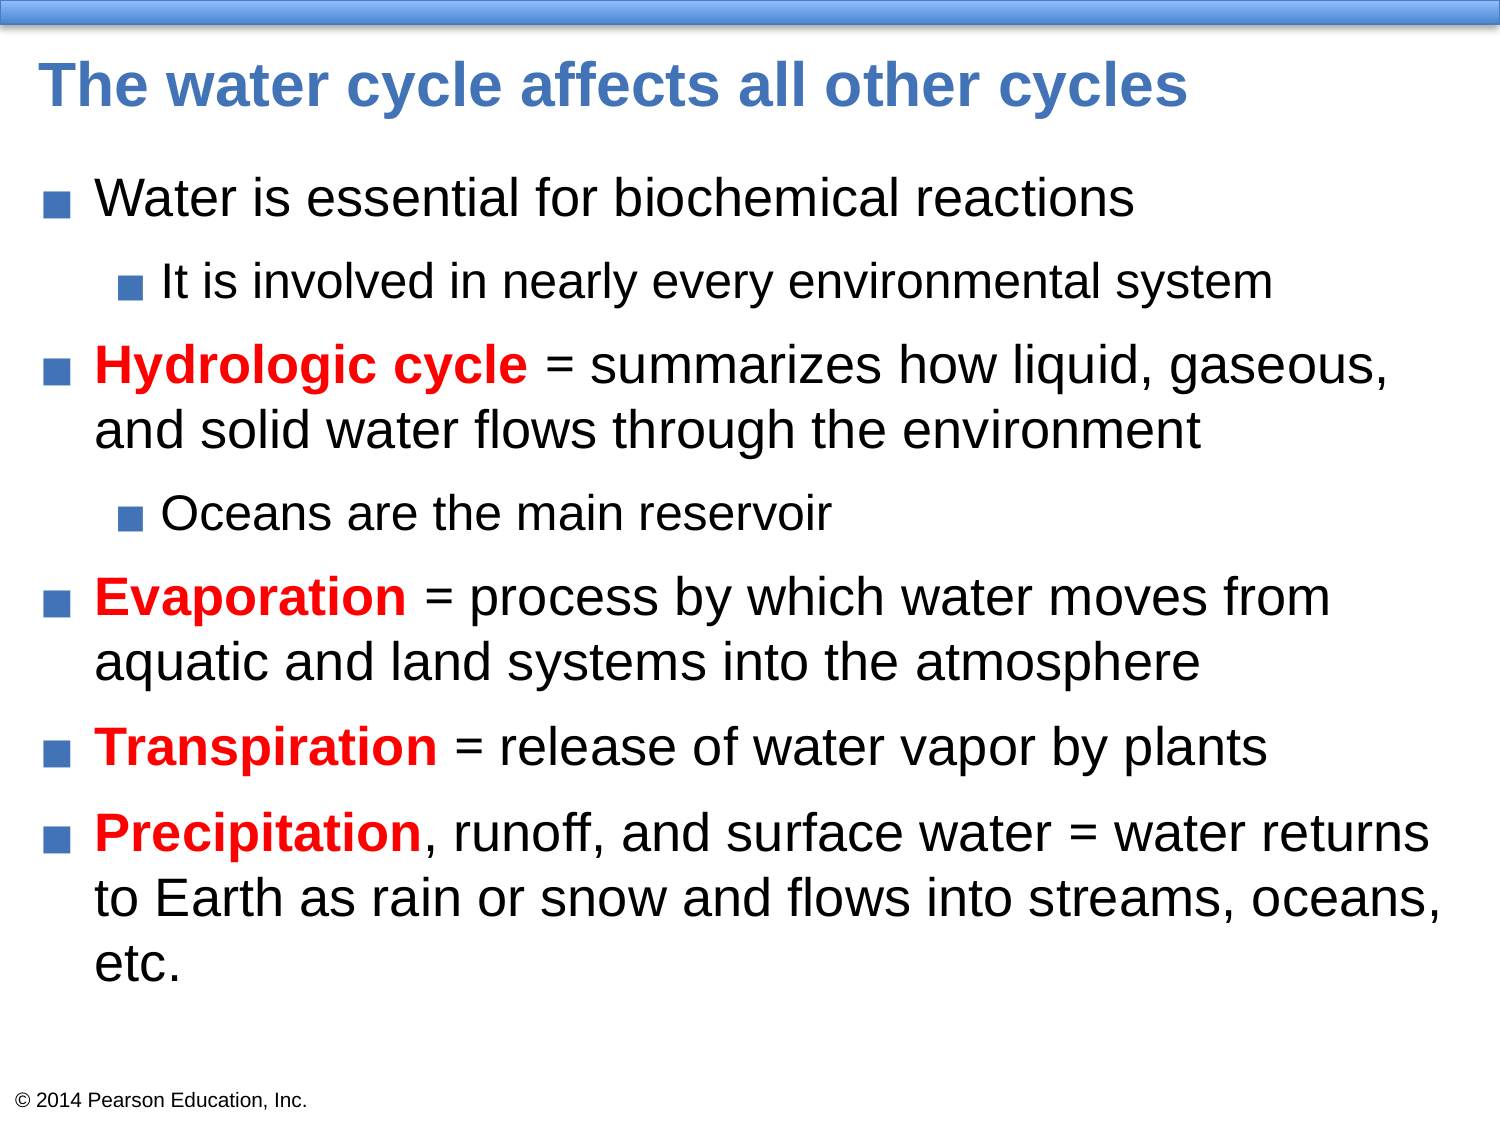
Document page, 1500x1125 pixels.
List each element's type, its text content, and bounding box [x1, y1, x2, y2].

title The water cycle affects all other cycles [23, 36, 1476, 155]
list Water is essential for biochemical reactions It is involved in nearly every environmental system Hydrologic cycle = summarizes how liquid, gaseous, and solid water flows through the environment Oceans are the main reservoir Evaporation = process by which water moves from aquatic and land systems into the atmosphere Transpiration = release of water vapor by plants Precipitation, runoff, and surface water = water returns to Earth as rain or snow and flows into streams, oceans, etc. [23, 155, 1476, 1007]
